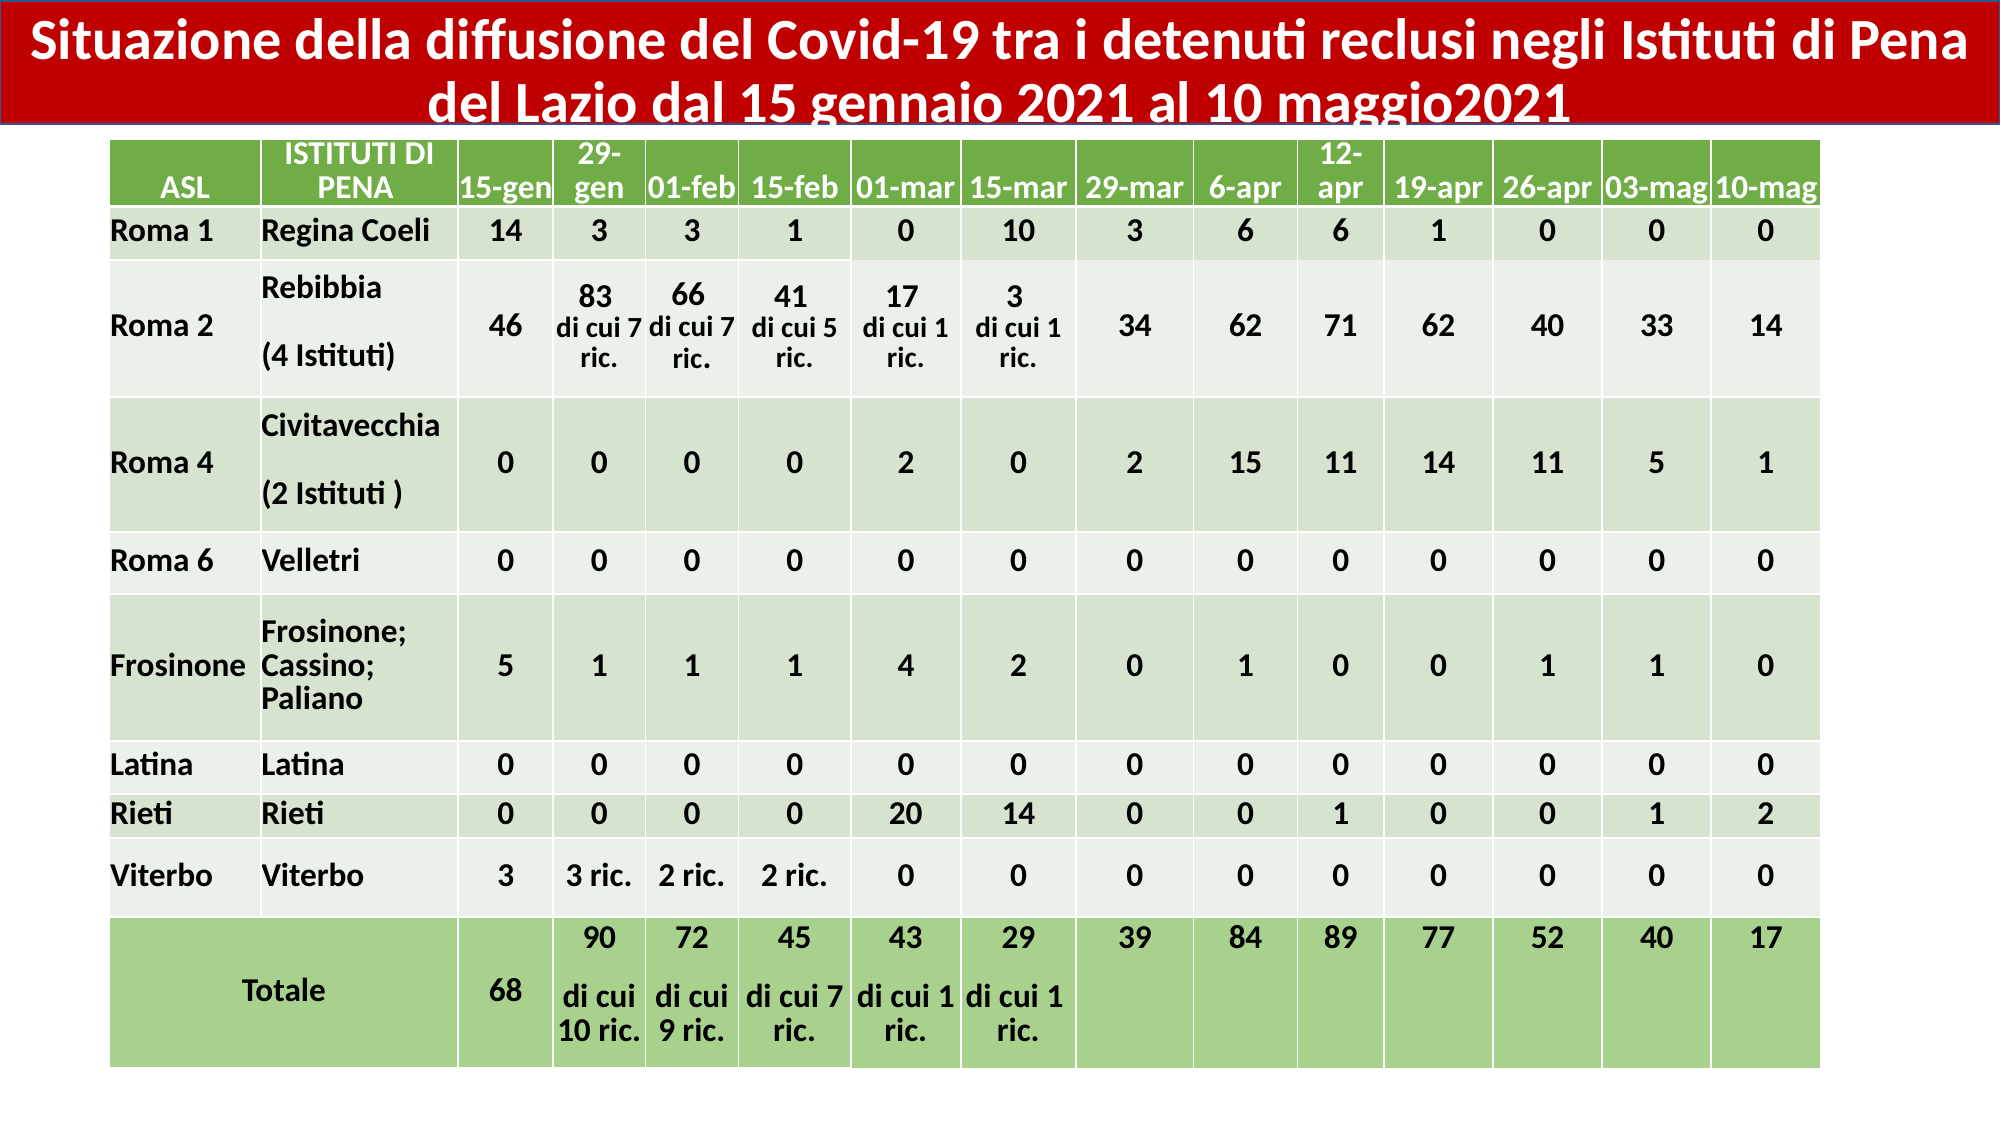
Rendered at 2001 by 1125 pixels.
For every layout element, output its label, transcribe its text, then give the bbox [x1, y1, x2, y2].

table_cell 0 [1298, 742, 1383, 793]
table_cell 0 [1494, 208, 1601, 260]
table_cell 14 [1712, 260, 1820, 396]
table_header 03-mag [1603, 140, 1710, 205]
table_cell 62 [1385, 260, 1492, 396]
subtitle Situazione della diffusione del Covid-19 tra i detenuti reclusi negli Istituti di Pena del Lazio dal 15 gennaio 2021 al 10 maggio2021 [0, 0, 2000, 125]
table_cell 0 [459, 533, 552, 593]
table_cell 0 [1385, 533, 1492, 593]
table_cell 1 [739, 595, 850, 740]
table_cell 1 [1298, 795, 1383, 837]
table_cell (4 Istituti) [262, 320, 457, 396]
table_cell 41 di cui 5 ric. [739, 261, 850, 396]
table_cell 72 [646, 918, 738, 964]
table_cell 14 [1385, 398, 1492, 531]
table_cell 0 [459, 742, 552, 793]
table_cell 20 [852, 795, 960, 837]
table_cell 1 [1194, 595, 1297, 740]
table_cell Roma 4 [110, 398, 260, 531]
table_cell 0 [1712, 742, 1820, 793]
table_cell 83 di cui 7 ric. [554, 261, 645, 396]
table_cell Roma 1 [110, 208, 260, 259]
table_cell 0 [1494, 795, 1601, 837]
table_cell Viterbo [110, 839, 260, 916]
table_cell 3 ric. [554, 839, 645, 916]
table_cell 84 [1194, 918, 1297, 964]
table_header 15-gen [459, 140, 552, 205]
table_cell 0 [739, 398, 850, 531]
table_cell 2 [1077, 398, 1193, 531]
table_cell 68 [459, 918, 552, 1067]
table_cell Latina [110, 742, 260, 793]
table_cell 52 [1494, 918, 1601, 964]
table_cell [1712, 964, 1820, 1068]
table_header 12-apr [1298, 140, 1383, 205]
table_cell 0 [646, 398, 738, 531]
table_cell Rieti [262, 795, 457, 837]
table_cell 0 [962, 398, 1075, 531]
table_cell 0 [1385, 795, 1492, 837]
table_cell 0 [1712, 533, 1820, 593]
table_cell Regina Coeli [262, 208, 457, 259]
table_cell [1298, 964, 1383, 1068]
table_header ASL [110, 140, 260, 205]
table_header 01-feb [646, 140, 738, 205]
table_cell 0 [1077, 742, 1193, 793]
table_cell 1 [1385, 208, 1492, 260]
table_cell 0 [852, 839, 960, 916]
table_cell 2 [962, 595, 1075, 740]
table_cell 3 [646, 208, 738, 259]
table_cell 0 [1712, 208, 1820, 260]
table_cell 2 [852, 398, 960, 531]
table_cell 4 [852, 595, 960, 740]
table_cell 0 [554, 795, 645, 837]
table_cell 0 [962, 742, 1075, 793]
table_cell 6 [1298, 208, 1383, 260]
table_cell 2 [1712, 795, 1820, 837]
table_cell 0 [1712, 839, 1820, 916]
table_cell 3 [554, 208, 645, 259]
table_cell Totale [110, 918, 457, 1067]
table_header 26-apr [1494, 140, 1601, 205]
table_cell 5 [459, 595, 552, 740]
table_cell 0 [459, 795, 552, 837]
table_cell 0 [554, 398, 645, 531]
table_cell Velletri [262, 533, 457, 593]
table_cell 43 [852, 918, 960, 964]
table_cell 0 [1298, 533, 1383, 593]
table_cell 6 [1194, 208, 1297, 260]
table_cell Rieti [110, 795, 260, 837]
table_cell 40 [1603, 918, 1710, 964]
table_cell 0 [852, 533, 960, 593]
table_cell 0 [646, 742, 738, 793]
table_header 19-apr [1385, 140, 1492, 205]
table_cell 33 [1603, 260, 1710, 396]
table_cell 15 [1194, 398, 1297, 531]
table_cell 40 [1494, 260, 1601, 396]
table_cell 0 [1077, 533, 1193, 593]
table_cell 0 [1077, 795, 1193, 837]
table_cell 46 [459, 261, 552, 396]
table_cell 11 [1298, 398, 1383, 531]
table_cell 1 [554, 595, 645, 740]
table_cell 1 [1603, 795, 1710, 837]
table_cell 0 [1603, 208, 1710, 260]
table_cell 1 [739, 208, 850, 259]
table_cell [1494, 964, 1601, 1068]
table_cell Frosinone [110, 595, 260, 740]
table_cell 11 [1494, 398, 1601, 531]
table_cell 1 [1603, 595, 1710, 740]
table_header 01-mar [852, 140, 960, 205]
table_cell 71 [1298, 260, 1383, 396]
table_cell 2 ric. [739, 839, 850, 916]
table_cell 29 [962, 918, 1075, 964]
table_cell 0 [1194, 839, 1297, 916]
table_cell [1603, 964, 1710, 1068]
table_cell 0 [739, 795, 850, 837]
table_cell 0 [739, 533, 850, 593]
table_cell 45 [739, 918, 850, 964]
table_cell 62 [1194, 260, 1297, 396]
table_cell Frosinone; Cassino; Paliano [262, 595, 457, 740]
table_cell 34 [1077, 260, 1193, 396]
table_cell di cui 1 ric. [852, 964, 960, 1068]
table_cell [1385, 964, 1492, 1068]
table_cell 0 [1194, 742, 1297, 793]
table_cell 0 [852, 742, 960, 793]
table_cell 3 di cui 1 ric. [962, 260, 1075, 396]
table_cell 0 [1494, 742, 1601, 793]
table_cell 17 [1712, 918, 1820, 964]
table_cell 0 [1298, 839, 1383, 916]
table_cell 0 [1603, 839, 1710, 916]
table_cell di cui 9 ric. [646, 964, 738, 1067]
table_cell [1077, 964, 1193, 1068]
table_cell 66 di cui 7 ric. [646, 261, 738, 396]
table_cell 0 [1712, 595, 1820, 740]
table_cell 14 [962, 795, 1075, 837]
table_header ISTITUTI DI PENA [262, 140, 457, 205]
table_cell 0 [554, 742, 645, 793]
table_cell 3 [1077, 208, 1193, 260]
table_cell Latina [262, 742, 457, 793]
table_header 29-mar [1077, 140, 1193, 205]
table_cell 14 [459, 208, 552, 259]
table_cell 90 [554, 918, 645, 964]
table_cell 1 [1712, 398, 1820, 531]
table_cell 0 [646, 533, 738, 593]
table_cell 39 [1077, 918, 1193, 964]
table_cell Roma 2 [110, 261, 260, 396]
table_header 29-gen [554, 140, 645, 205]
table_cell Roma 6 [110, 533, 260, 593]
table_cell di cui 1 ric. [962, 964, 1075, 1068]
table_cell 1 [646, 595, 738, 740]
table_cell 0 [1077, 839, 1193, 916]
table_cell 0 [739, 742, 850, 793]
table_header 10-mag [1712, 140, 1820, 205]
table_cell 1 [1494, 595, 1601, 740]
table_cell [1194, 964, 1297, 1068]
table_cell Civitavecchia [262, 398, 457, 459]
table_header 6-apr [1194, 140, 1297, 205]
table_cell di cui 10 ric. [554, 964, 645, 1067]
table_cell 0 [1385, 595, 1492, 740]
table_cell 0 [1385, 839, 1492, 916]
table_cell di cui 7 ric. [739, 964, 850, 1067]
table_cell 0 [646, 795, 738, 837]
table_cell 0 [1194, 533, 1297, 593]
table_header 15-feb [739, 140, 850, 205]
table_cell 17 di cui 1 ric. [852, 260, 960, 396]
table_cell 0 [1194, 795, 1297, 837]
table_header 15-mar [962, 140, 1075, 205]
table_cell 0 [1385, 742, 1492, 793]
table_cell 0 [1494, 839, 1601, 916]
table_cell 0 [459, 398, 552, 531]
table_cell 2 ric. [646, 839, 738, 916]
table_cell 10 [962, 208, 1075, 260]
table_cell 0 [1298, 595, 1383, 740]
table_cell (2 Istituti ) [262, 459, 457, 531]
table_cell 0 [962, 839, 1075, 916]
table_cell Viterbo [262, 839, 457, 916]
table_cell 0 [1077, 595, 1193, 740]
table_cell 89 [1298, 918, 1383, 964]
table_cell 0 [1603, 533, 1710, 593]
table_cell 77 [1385, 918, 1492, 964]
table_cell 0 [554, 533, 645, 593]
table_cell Rebibbia [262, 261, 457, 320]
table_cell 0 [962, 533, 1075, 593]
table_cell 3 [459, 839, 552, 916]
table_cell 5 [1603, 398, 1710, 531]
table_cell 0 [852, 208, 960, 260]
table_cell 0 [1603, 742, 1710, 793]
table_cell 0 [1494, 533, 1601, 593]
